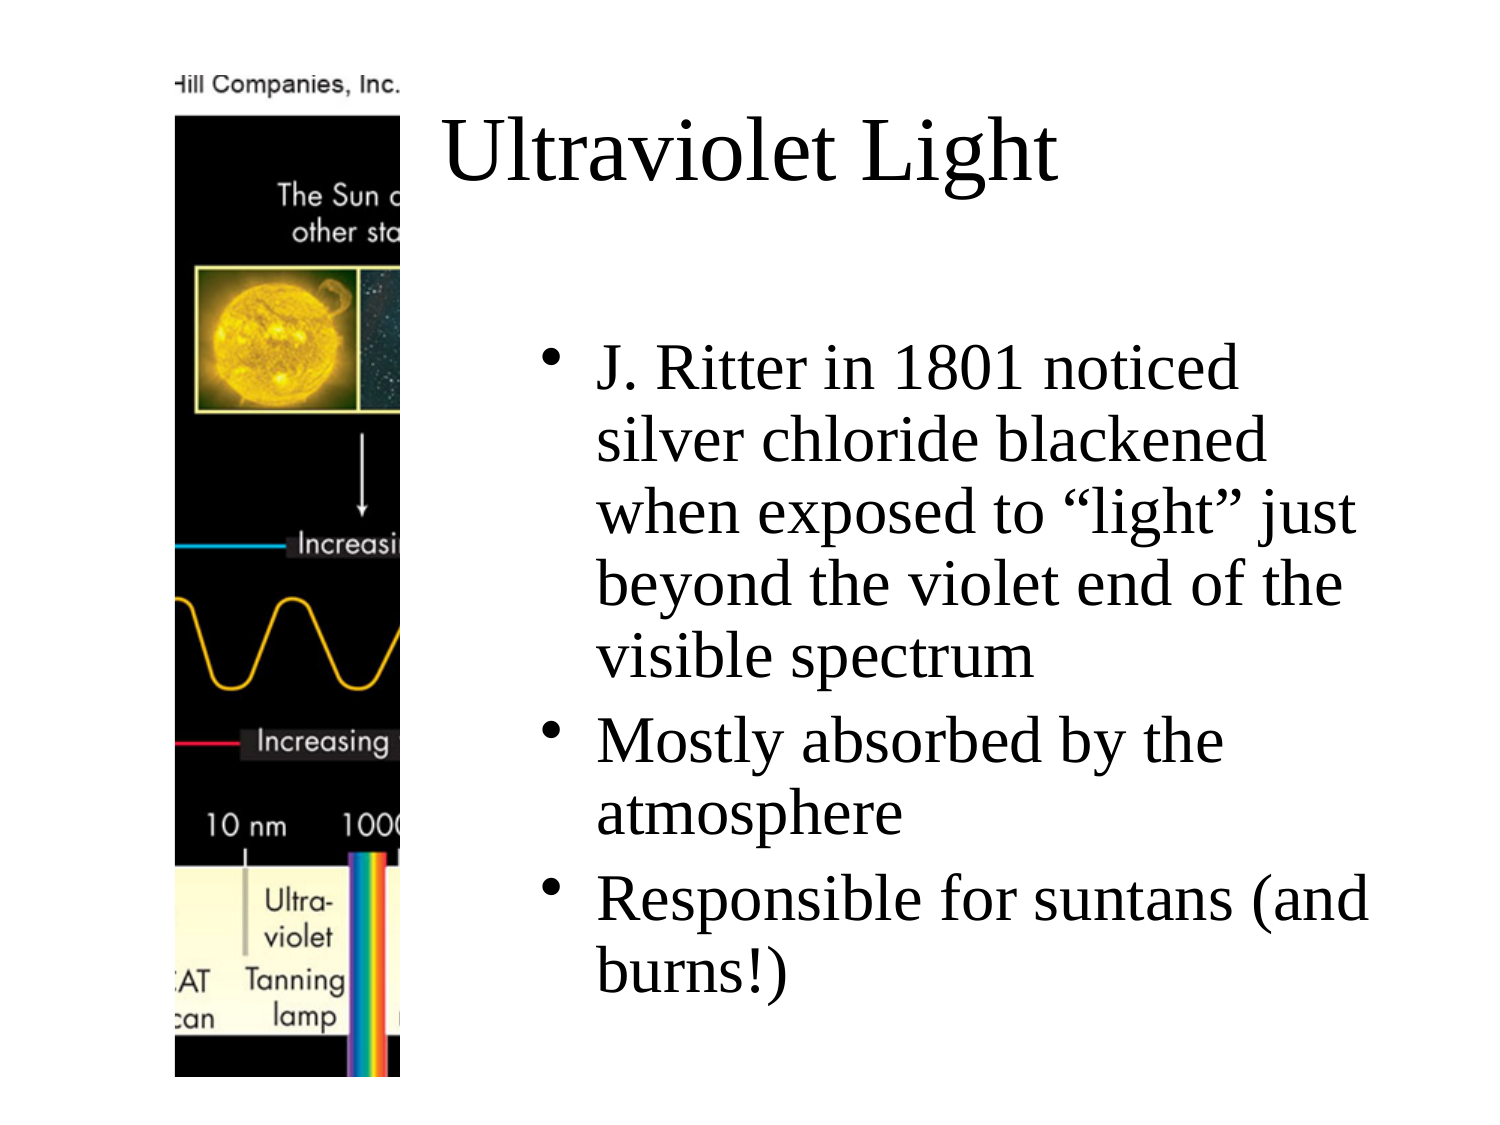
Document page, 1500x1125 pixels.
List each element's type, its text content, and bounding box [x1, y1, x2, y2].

picture [174, 74, 401, 1077]
title Ultraviolet Light [112, 50, 1388, 238]
list J. Ritter in 1801 noticed silver chloride blackened when exposed to “light” just beyond the violet end of the visible spectrum Mostly absorbed by the atmosphere Responsible for suntans (and burns!) [525, 324, 1400, 1025]
